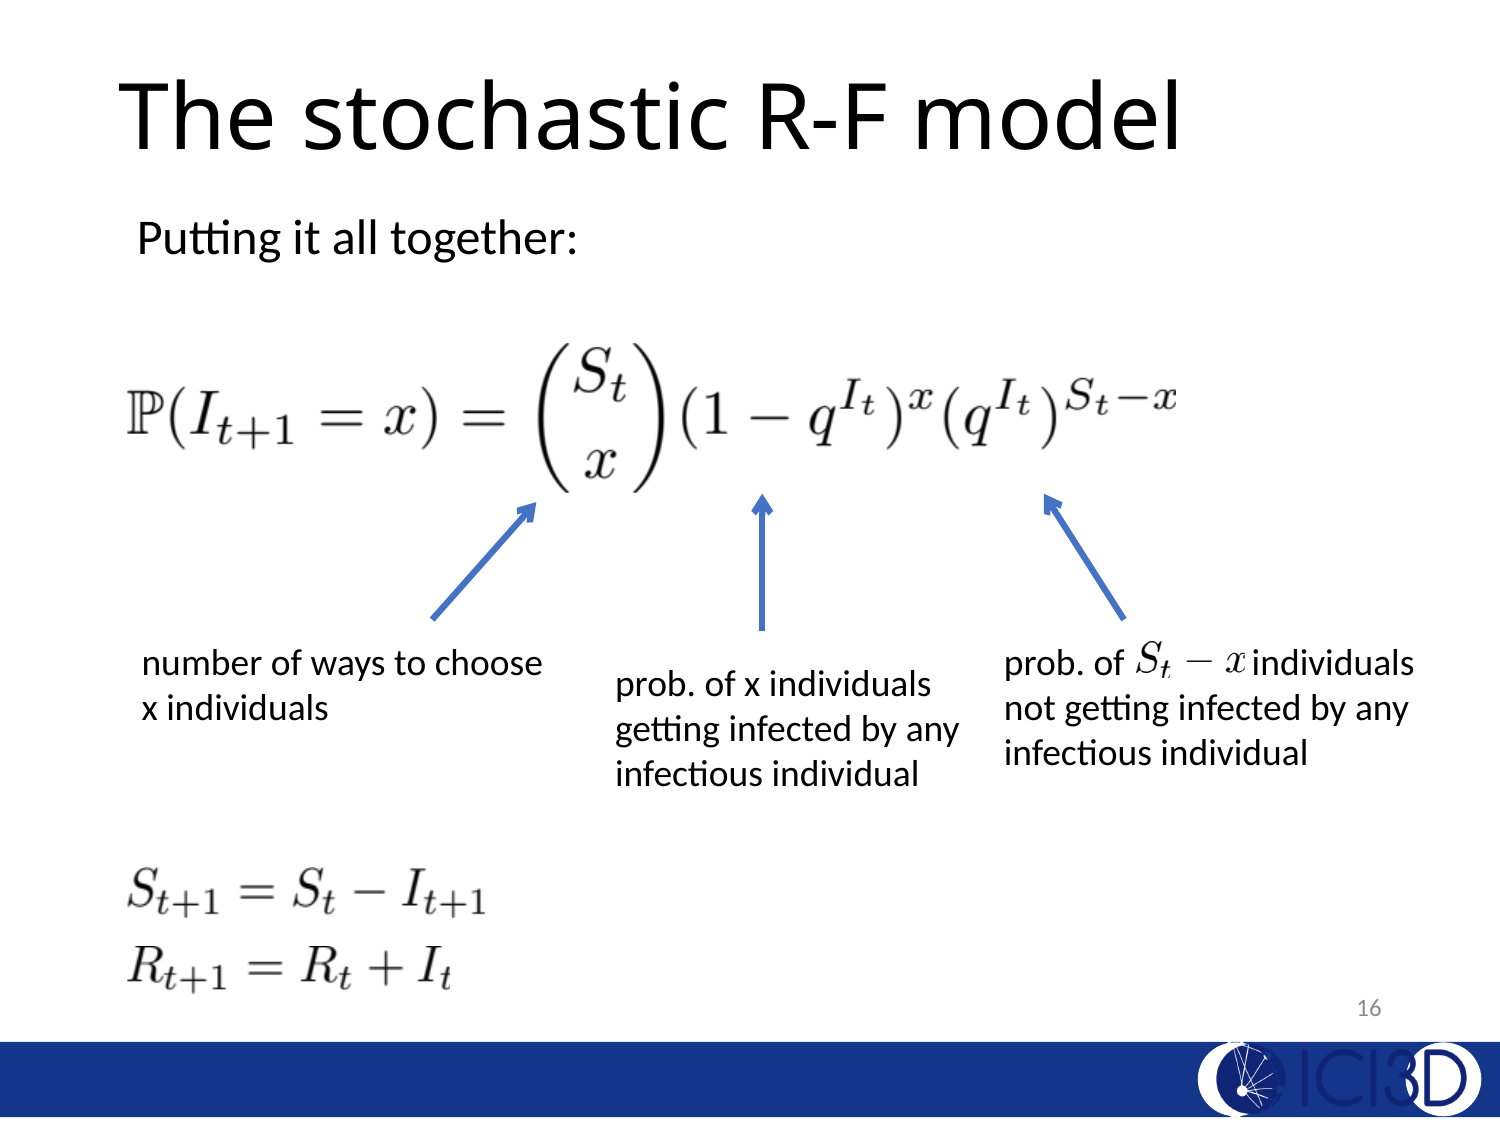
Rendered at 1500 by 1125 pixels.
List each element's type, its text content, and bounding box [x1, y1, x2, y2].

title The stochastic R-F model [103, 59, 1397, 180]
picture [126, 343, 1176, 493]
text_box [1043, 493, 1124, 620]
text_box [432, 502, 537, 620]
text_box number of ways to choose x individuals [126, 630, 566, 736]
picture [126, 867, 486, 918]
picture [126, 946, 450, 995]
text_box prob. of individuals not getting infected by any infectious individual [989, 630, 1458, 781]
slide_number 16 [1059, 977, 1397, 1037]
picture [1209, 1042, 1474, 1118]
picture [1135, 641, 1245, 678]
text_box prob. of x individuals getting infected by any infectious individual [600, 651, 1006, 802]
list Putting it all together: [103, 204, 1397, 967]
